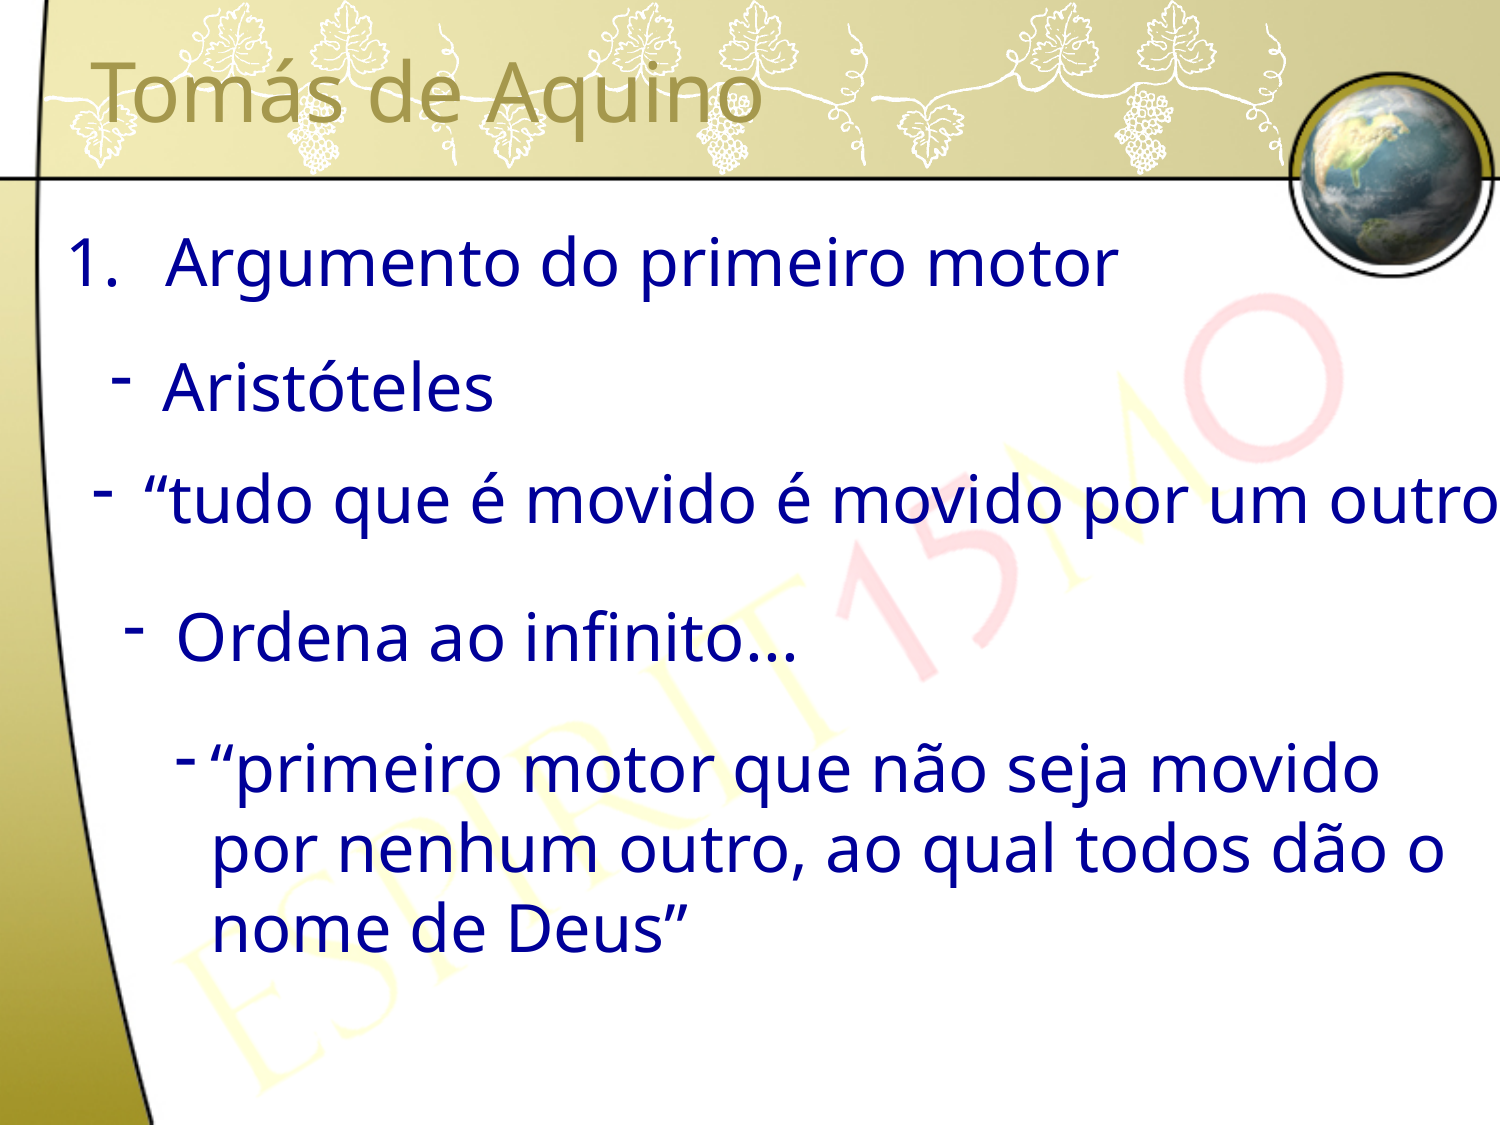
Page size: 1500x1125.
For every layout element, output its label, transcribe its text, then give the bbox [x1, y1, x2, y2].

list Argumento do primeiro motor [50, 212, 1409, 329]
picture [0, 0, 1500, 1125]
text_box Ordena ao infinito... [108, 587, 815, 763]
title Tomás de Aquino [75, 23, 1263, 154]
text_box “tudo que é movido é movido por um outro” [76, 449, 1500, 625]
text_box “primeiro motor que não seja movido por nenhum outro, ao qual todos dão o nome de Deus” [159, 718, 1475, 973]
text_box Aristóteles [95, 337, 511, 433]
